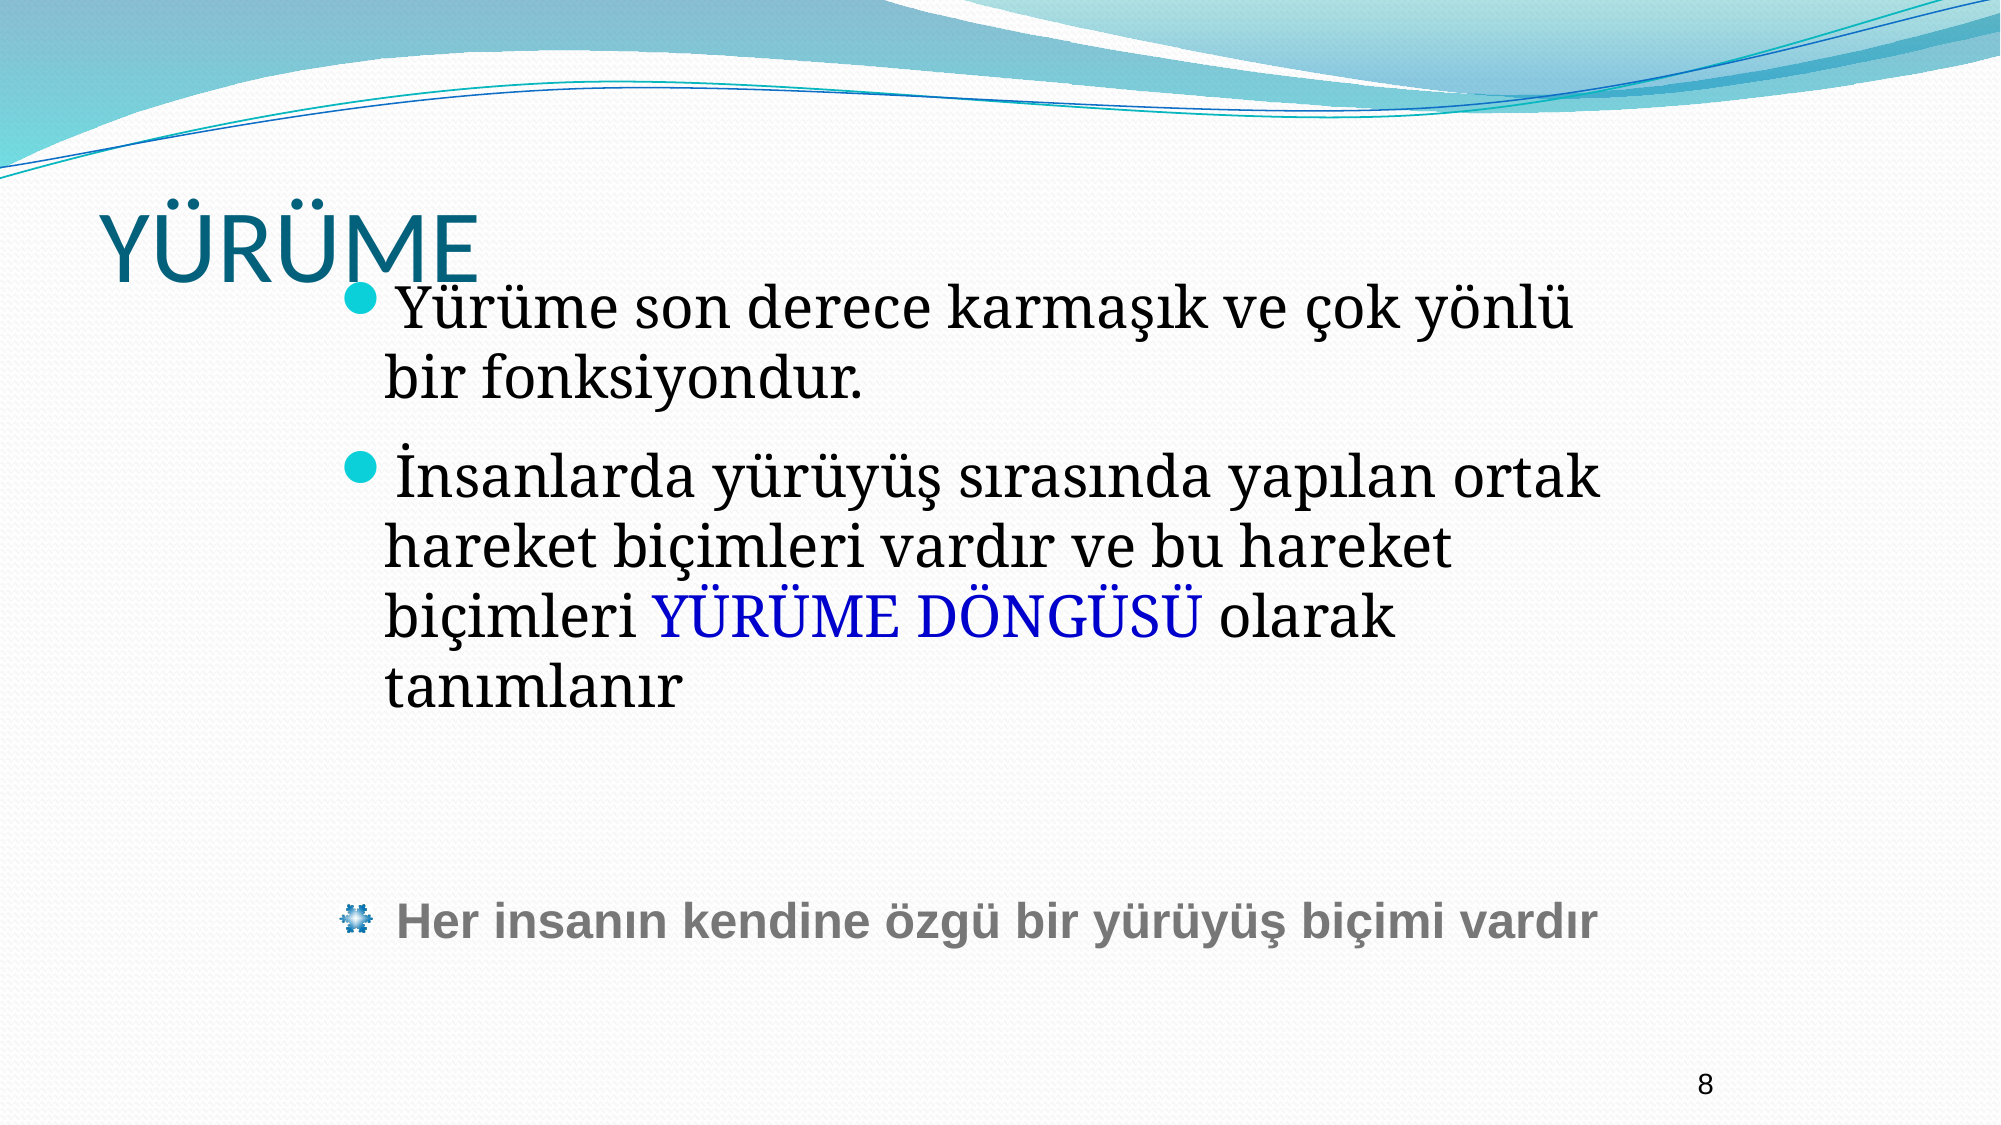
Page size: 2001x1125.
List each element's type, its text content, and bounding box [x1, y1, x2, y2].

list Yürüme son derece karmaşık ve çok yönlü bir fonksiyondur. İnsanlarda yürüyüş sırasında yapılan ortak hareket biçimleri vardır ve bu hareket biçimleri YÜRÜME DÖNGÜSÜ olarak tanımlanır [324, 262, 1675, 752]
title YÜRÜME [99, 115, 1900, 303]
text_box 8 [1378, 1029, 1729, 1108]
text_box Her insanın kendine özgü bir yürüyüş biçimi vardır [324, 881, 1675, 977]
picture [339, 904, 373, 933]
